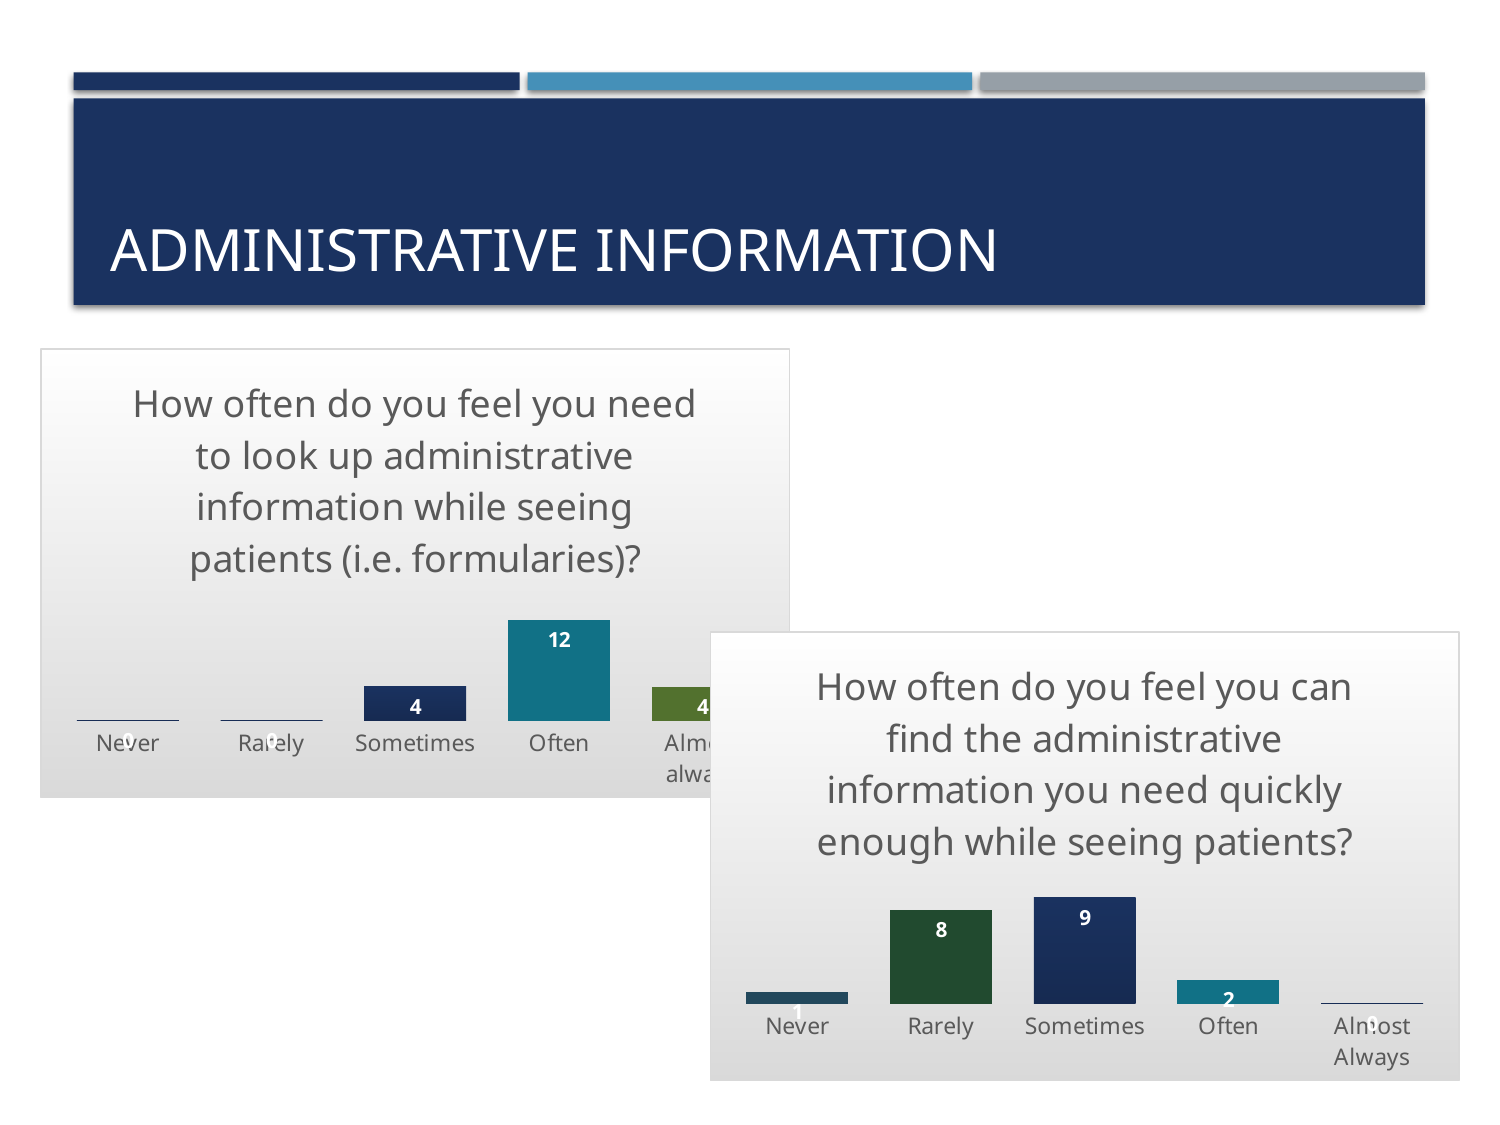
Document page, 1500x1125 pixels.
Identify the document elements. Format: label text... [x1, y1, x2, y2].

title Administrative Information [95, 112, 1406, 291]
chart [39, 347, 1461, 1082]
